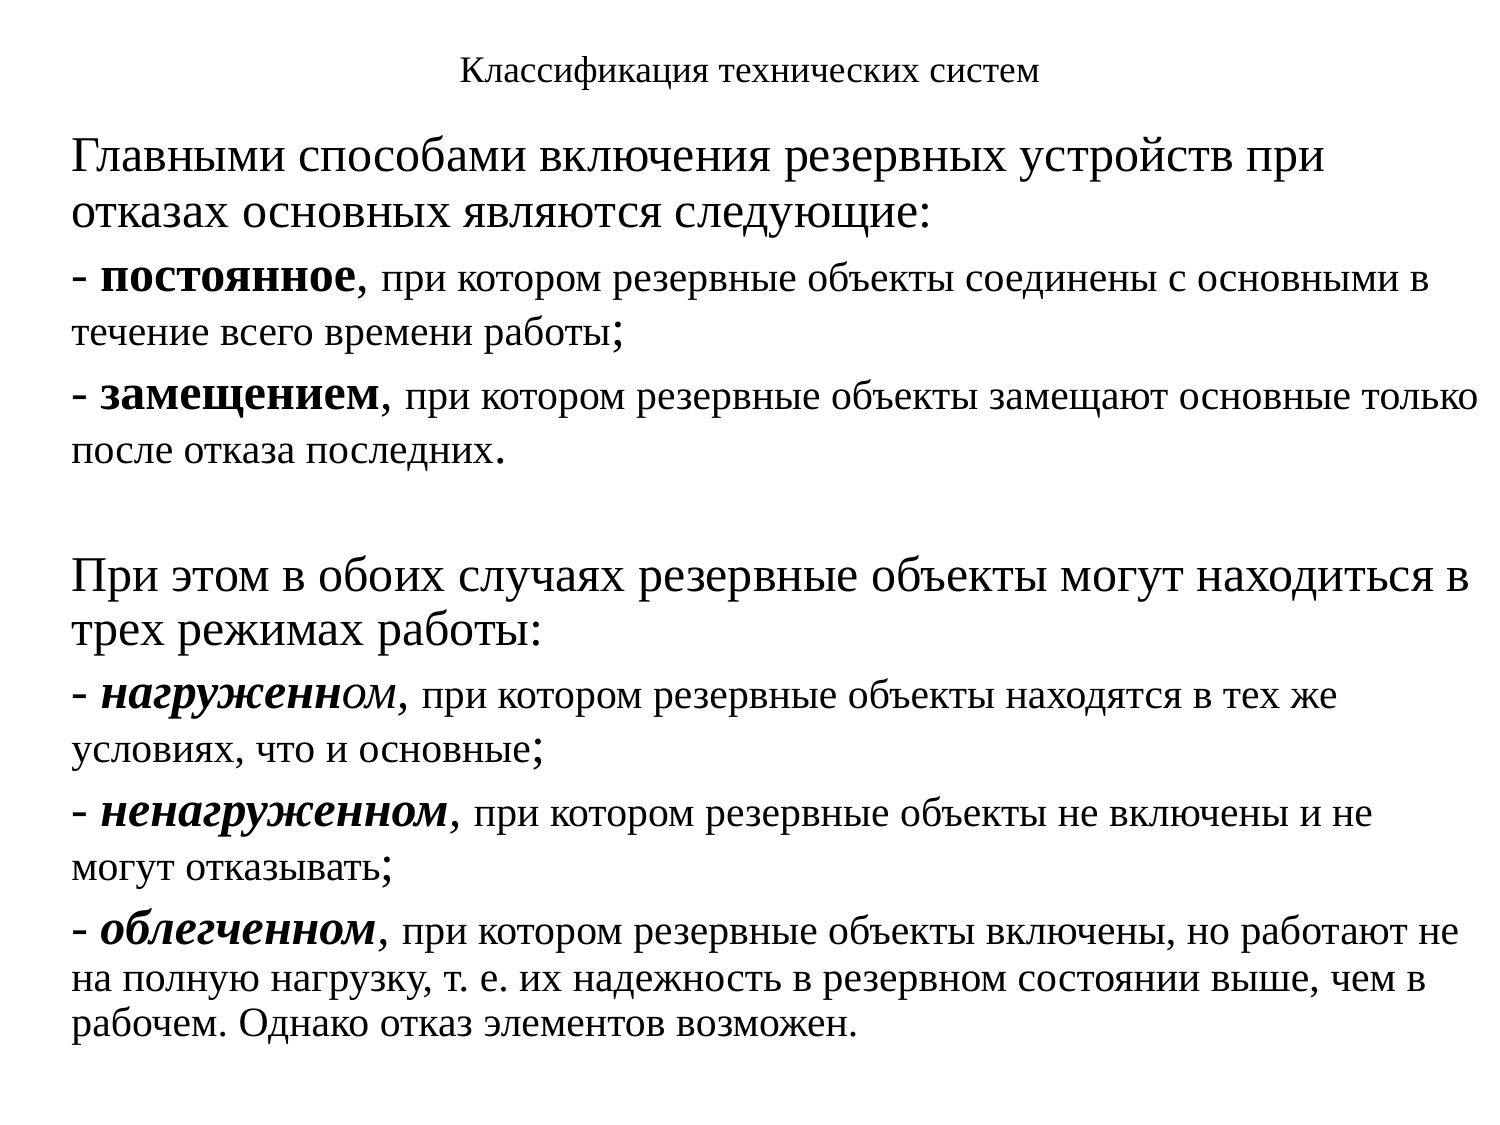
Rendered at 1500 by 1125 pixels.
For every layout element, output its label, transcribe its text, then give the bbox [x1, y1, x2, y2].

title Классификация технических систем [75, 45, 1425, 91]
list Главными способами включения резервных устройств при отказах основных являются следующие: - постоянное, при котором резервные объекты соединены с основными в течение всего времени работы; - замещением, при котором резервные объекты замещают основные только после отказа последних. При этом в обоих случаях резервные объекты могут находиться в трех режимах работы: - нагруженном, при котором резервные объекты находятся в тех же условиях, что и основные; - ненагруженном, при котором резервные объекты не включены и не могут отказывать; - облегченном, при котором резервные объекты включены, но работают не на полную нагрузку, т. е. их надежность в резервном состоянии выше, чем в рабочем. Однако отказ элементов возможен. [0, 113, 1500, 1125]
